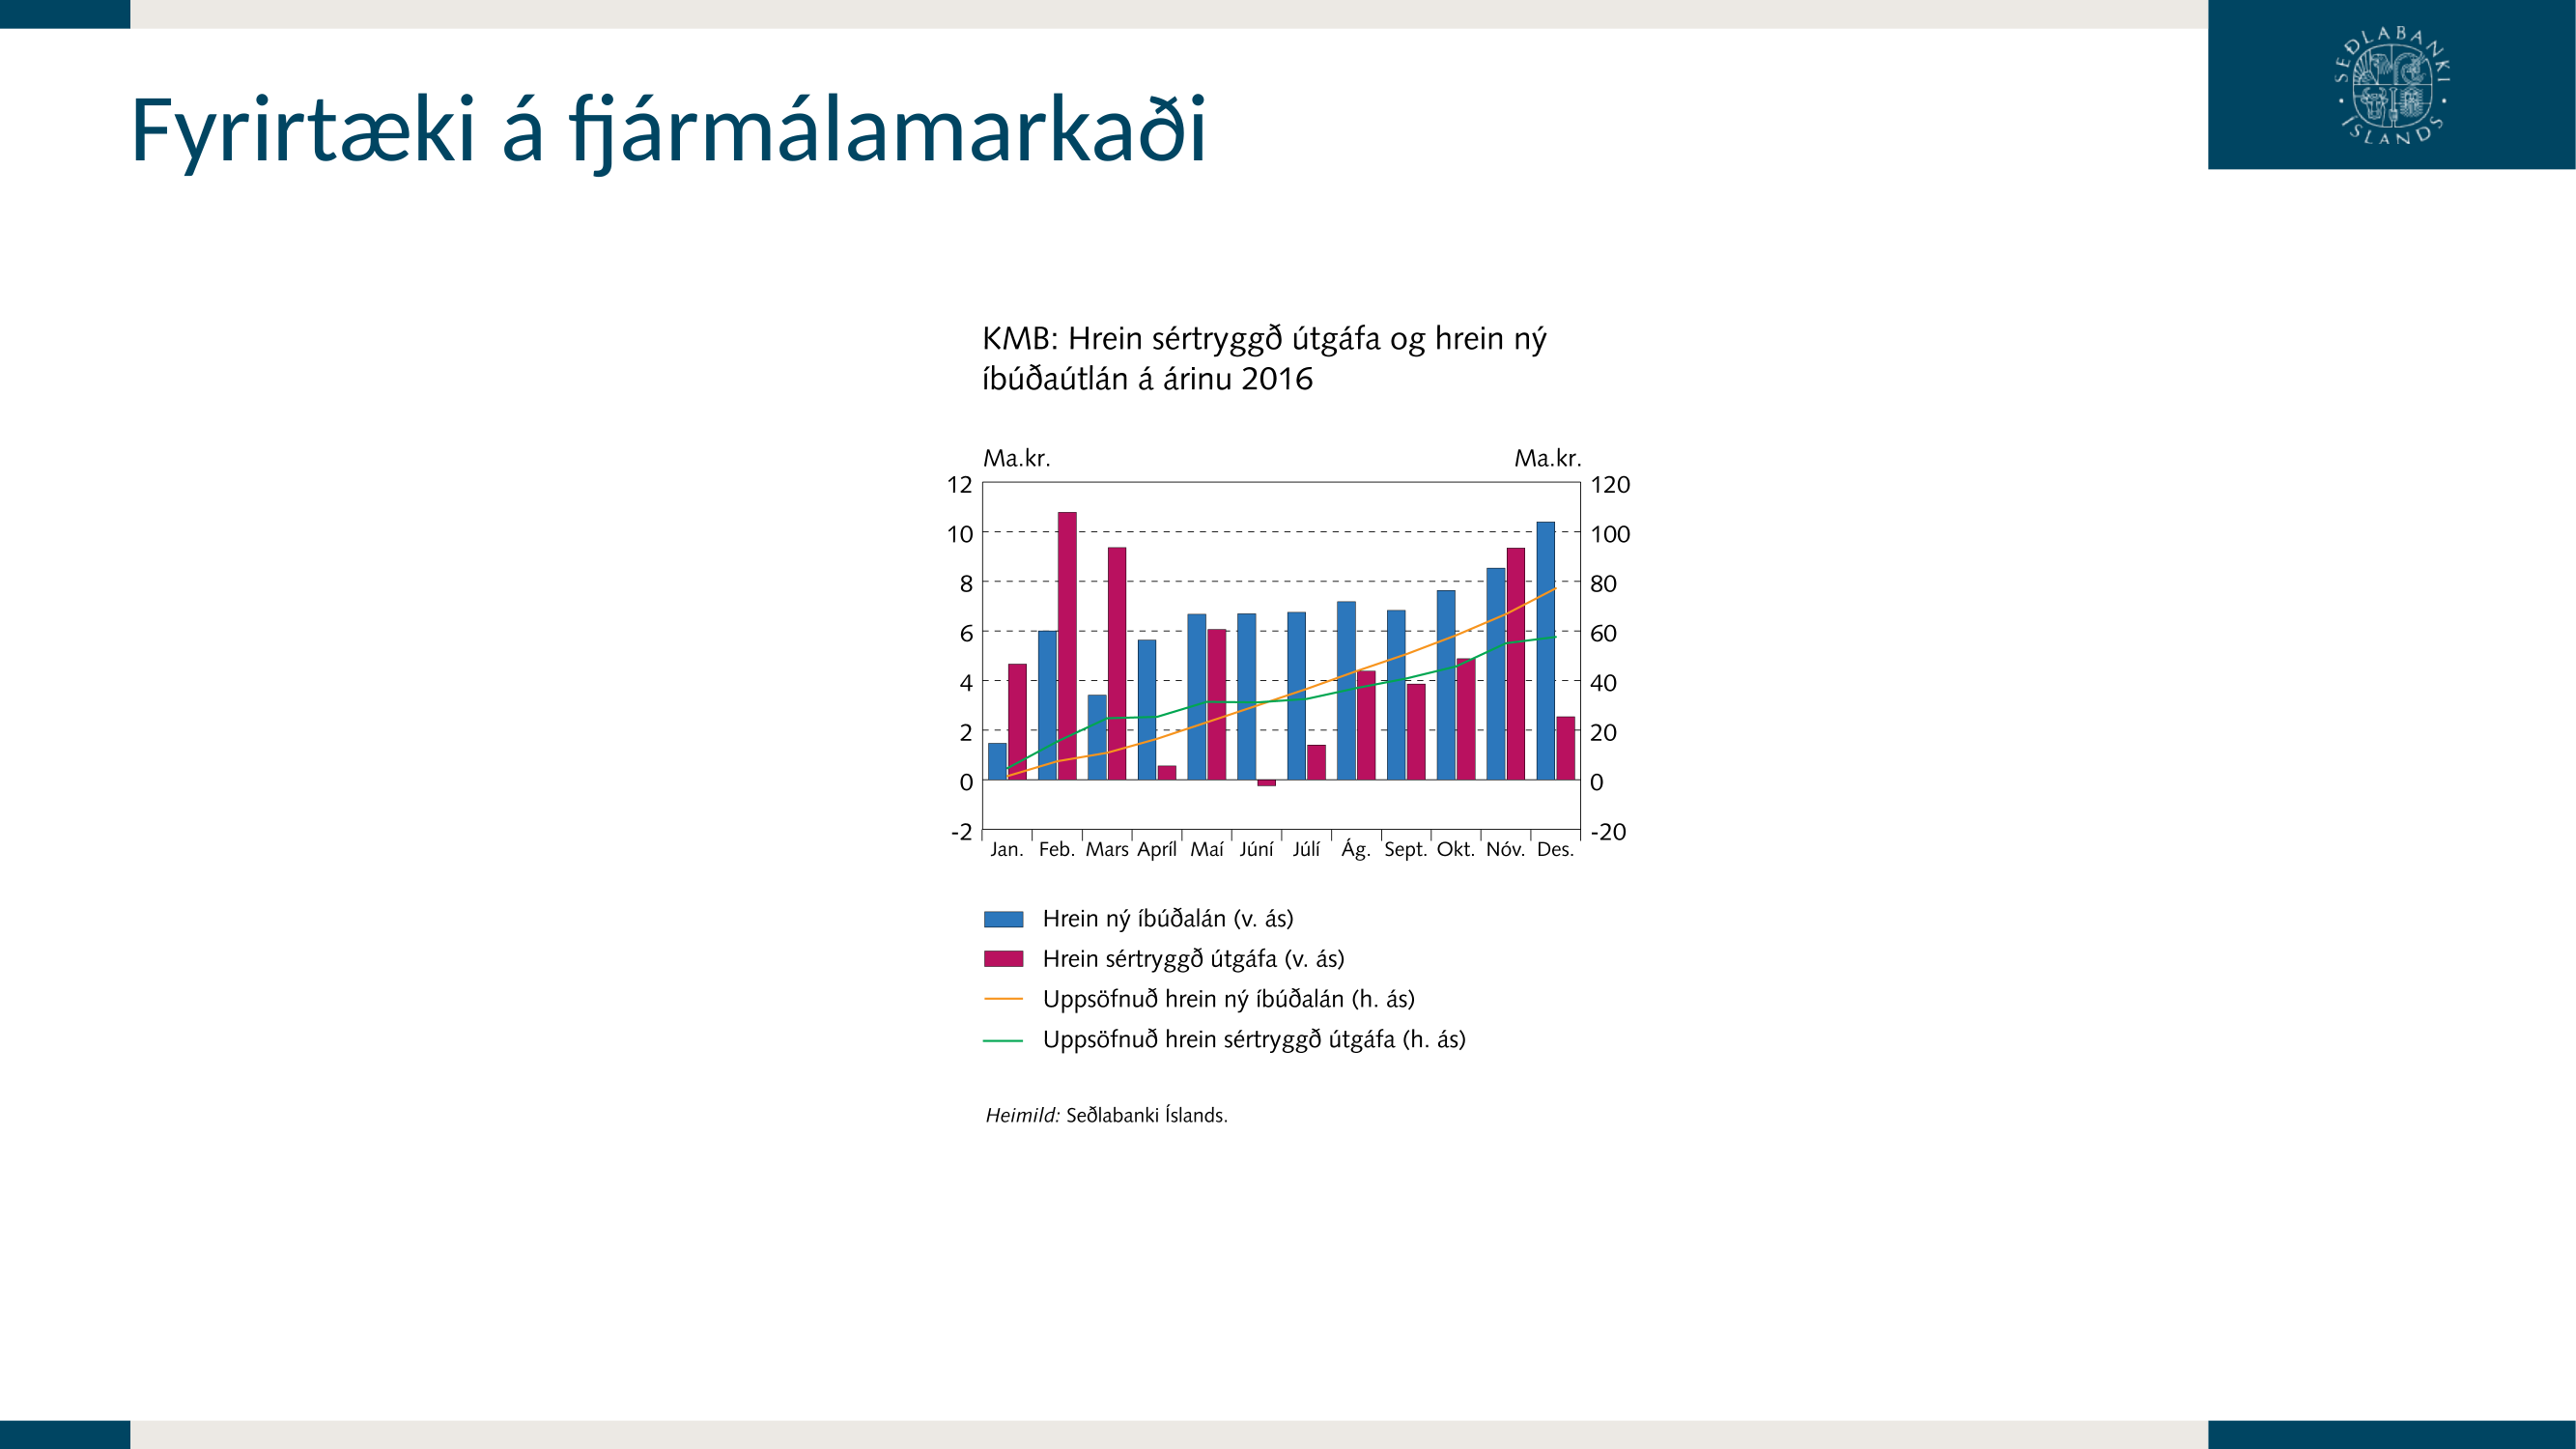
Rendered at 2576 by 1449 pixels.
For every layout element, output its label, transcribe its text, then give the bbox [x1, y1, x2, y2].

title Fyrirtæki á fjármálamarkaði [129, 86, 2178, 290]
picture [945, 321, 1630, 1127]
